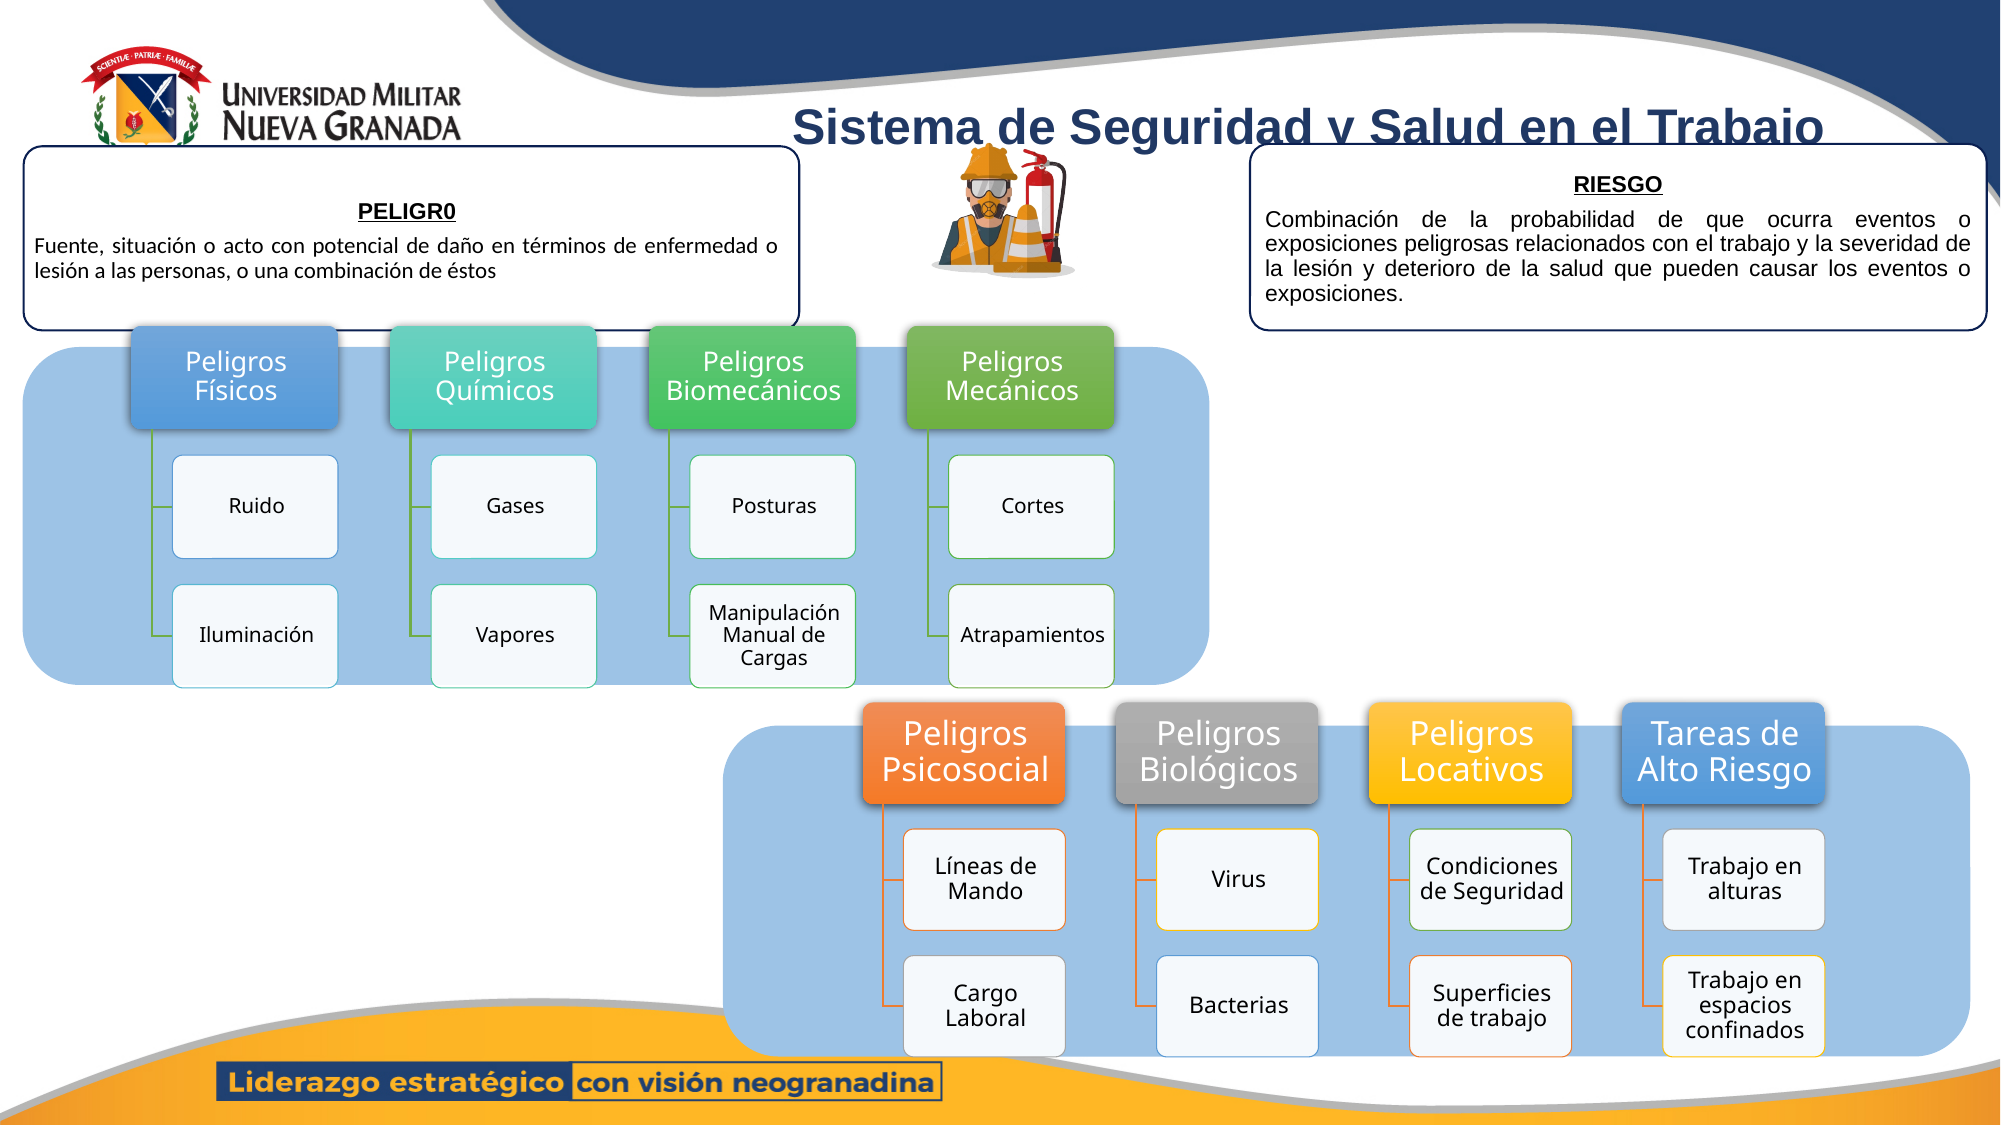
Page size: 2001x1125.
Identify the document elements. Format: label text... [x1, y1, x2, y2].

picture [0, 0, 2001, 1125]
text_box [22, 346, 98, 685]
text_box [19, 135, 1987, 345]
text_box [1147, 346, 1210, 685]
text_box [98, 325, 1147, 689]
title Sistema de Seguridad y Salud en el Trabajo [617, 26, 1826, 135]
text_box [1895, 725, 1971, 1057]
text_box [793, 702, 1895, 1058]
text_box [722, 725, 793, 1057]
